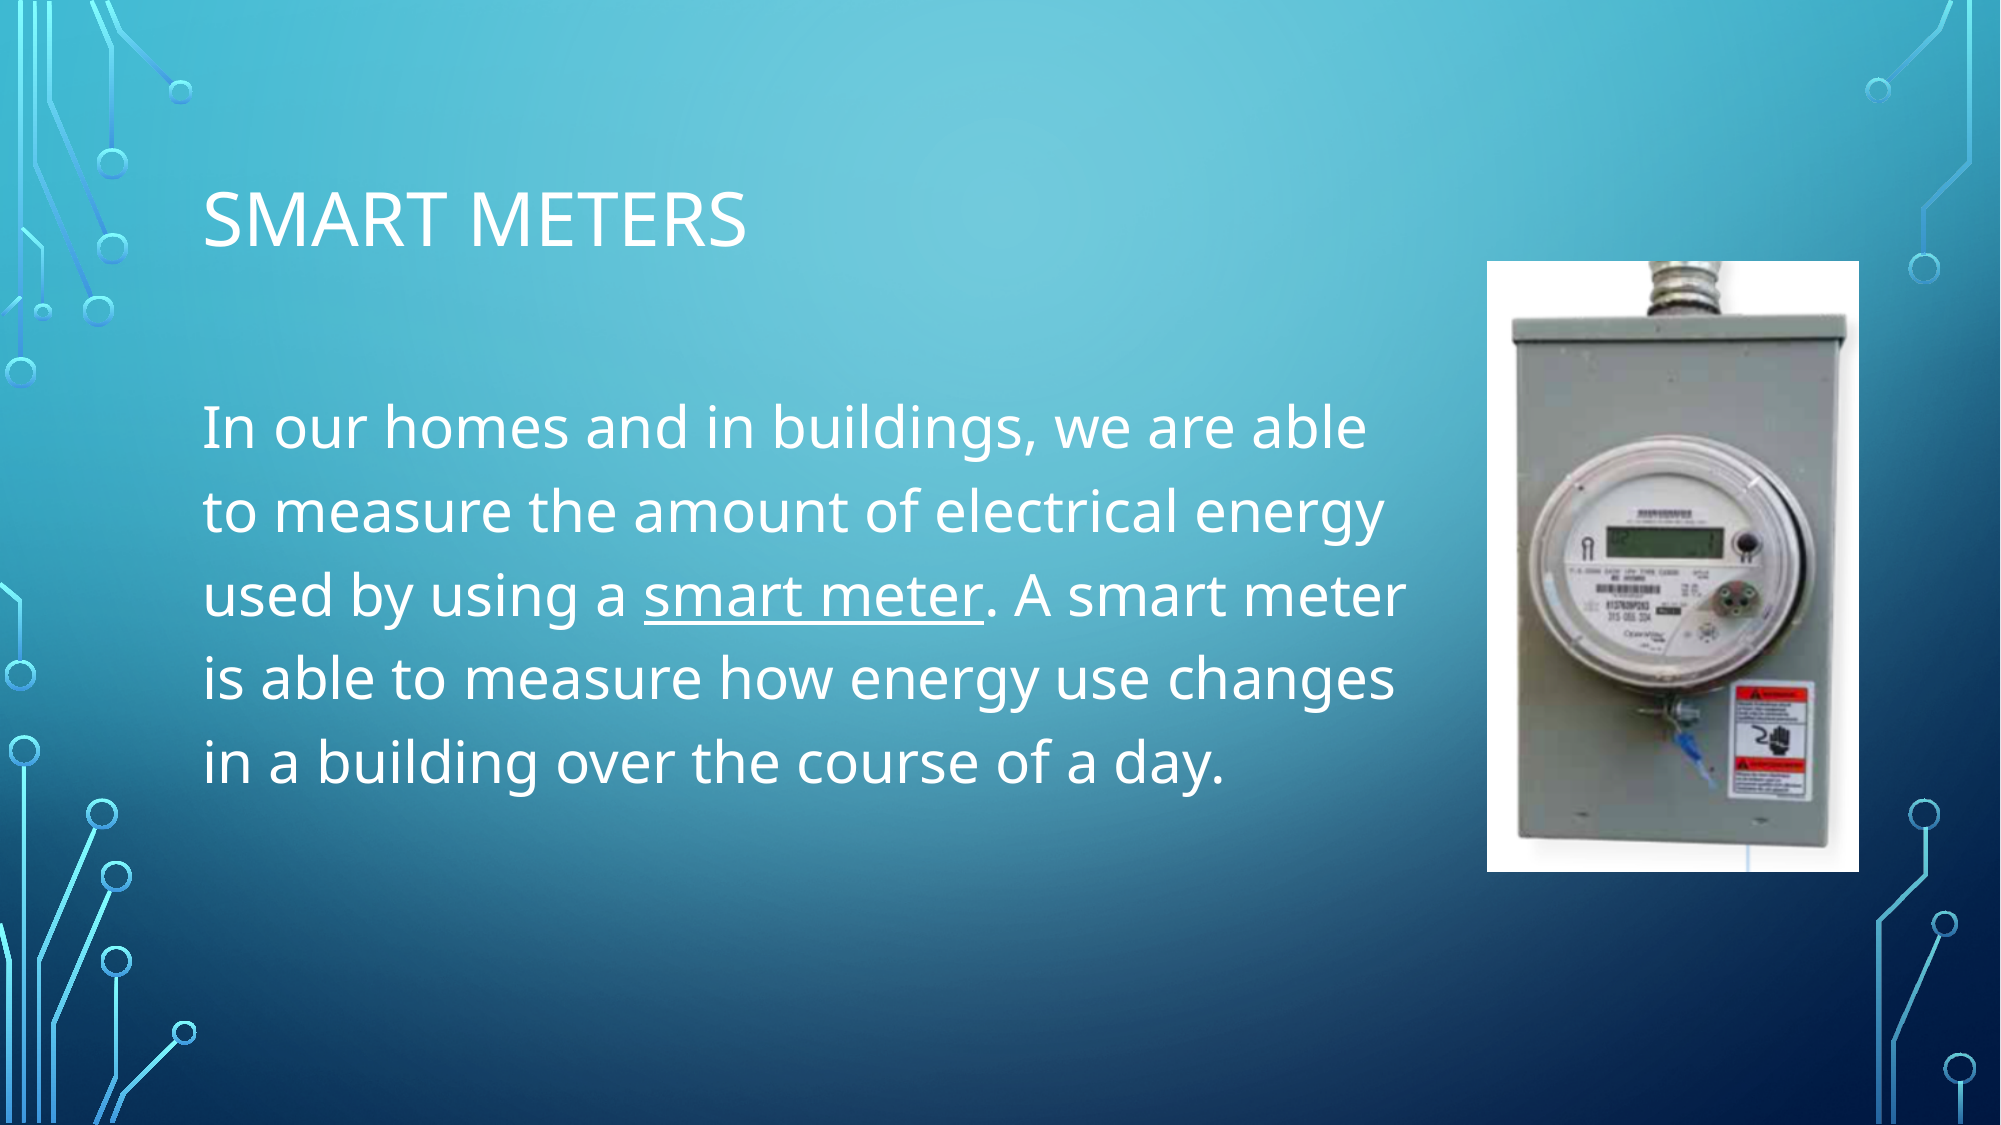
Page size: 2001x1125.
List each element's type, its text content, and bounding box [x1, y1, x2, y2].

title Smart Meters [187, 101, 1813, 344]
picture [1487, 261, 1860, 872]
list In our homes and in buildings, we are able to measure the amount of electrical energy used by using a smart meter. A smart meter is able to measure how energy use changes in a building over the course of a day. [187, 369, 1453, 950]
